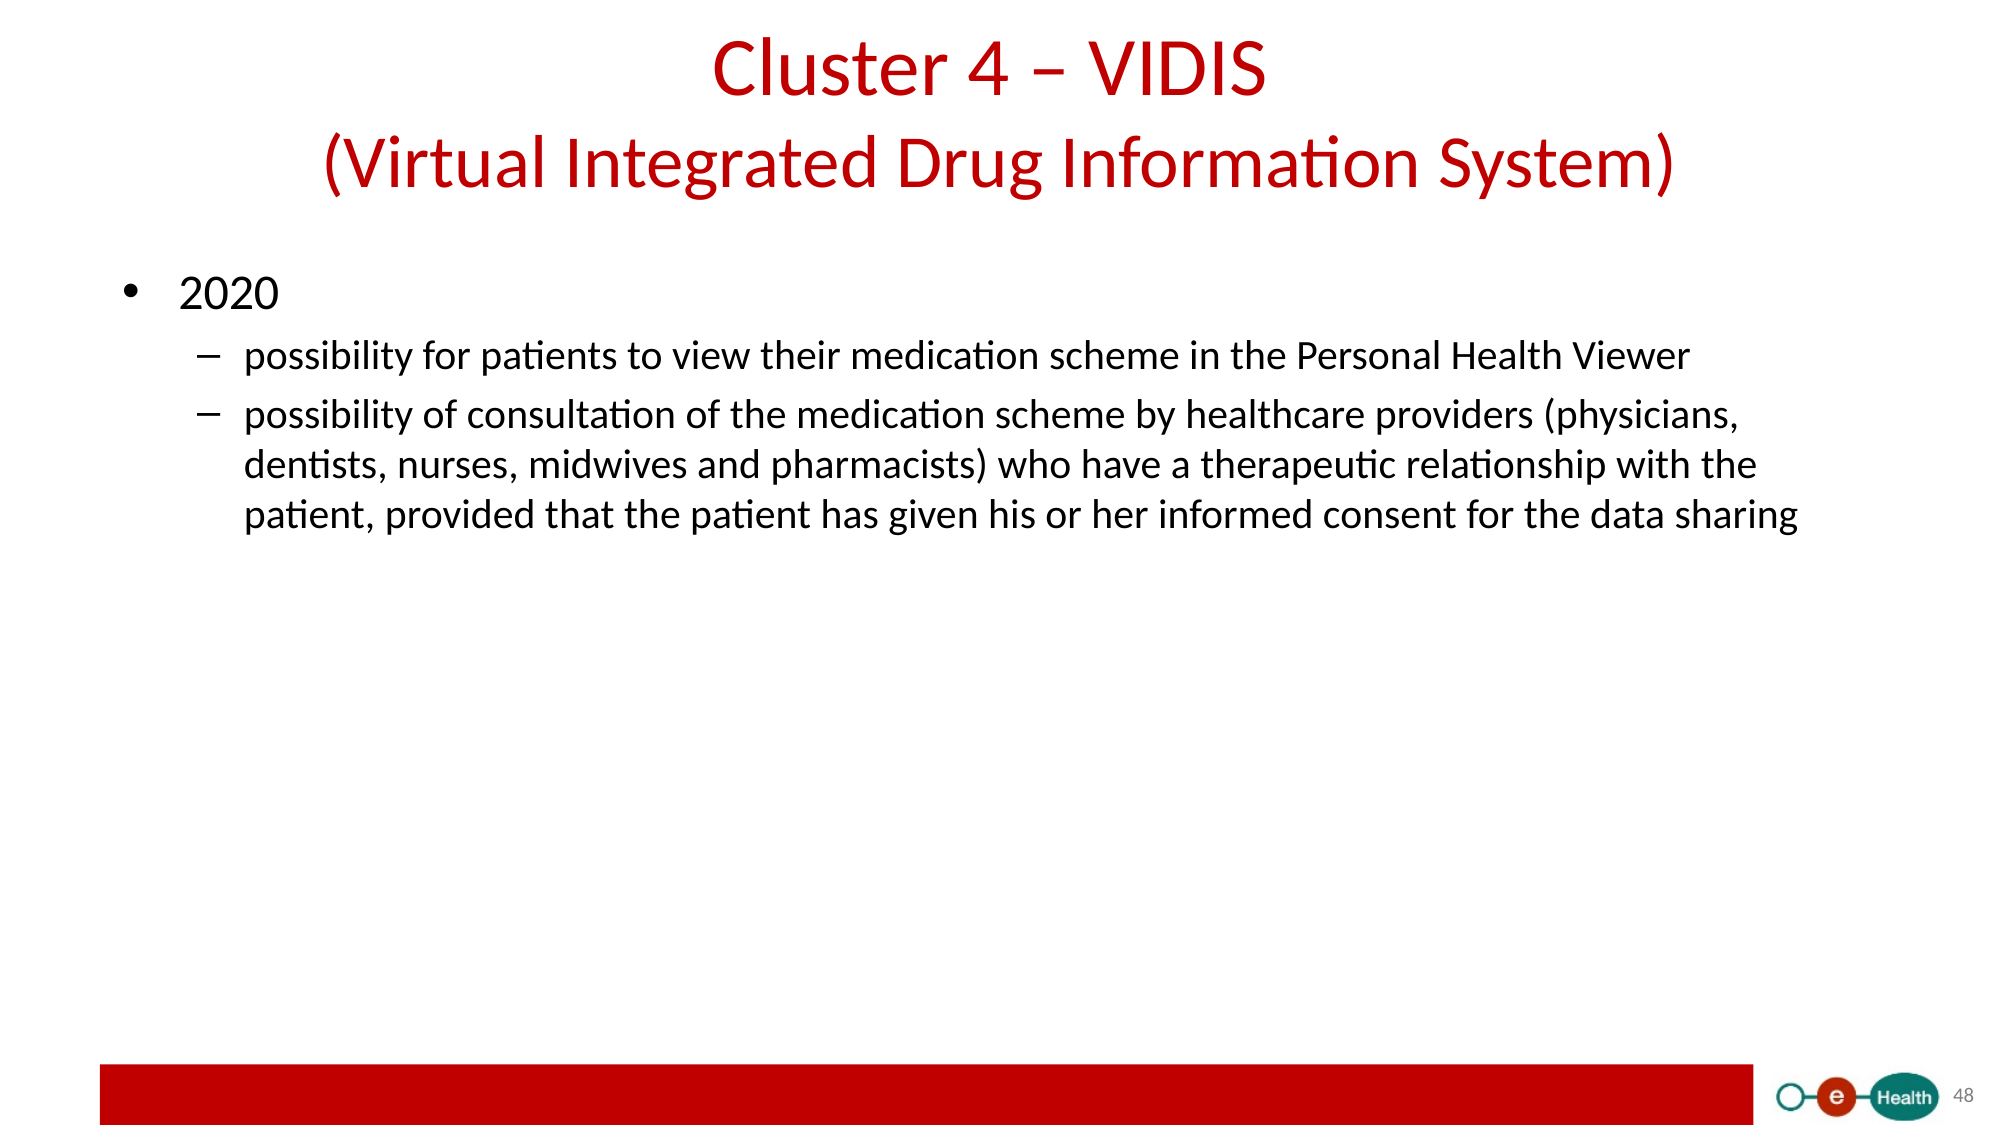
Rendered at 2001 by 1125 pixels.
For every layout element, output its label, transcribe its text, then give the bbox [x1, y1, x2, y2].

text_box [495, 869, 1508, 1100]
list 2020 possibility for patients to view their medication scheme in the Personal Health Viewer possibility of consultation of the medication scheme by healthcare providers (physicians, dentists, nurses, midwives and pharmacists) who have a therapeutic relationship with the patient, provided that the patient has given his or her informed consent for the data sharing [107, 252, 1908, 926]
picture [1767, 1064, 1824, 1124]
text_box [456, 37, 1382, 254]
title Cluster 4 – VIDIS (Virtual Integrated Drug Information System) [99, 30, 1900, 184]
slide_number 48 [1824, 1064, 1990, 1125]
